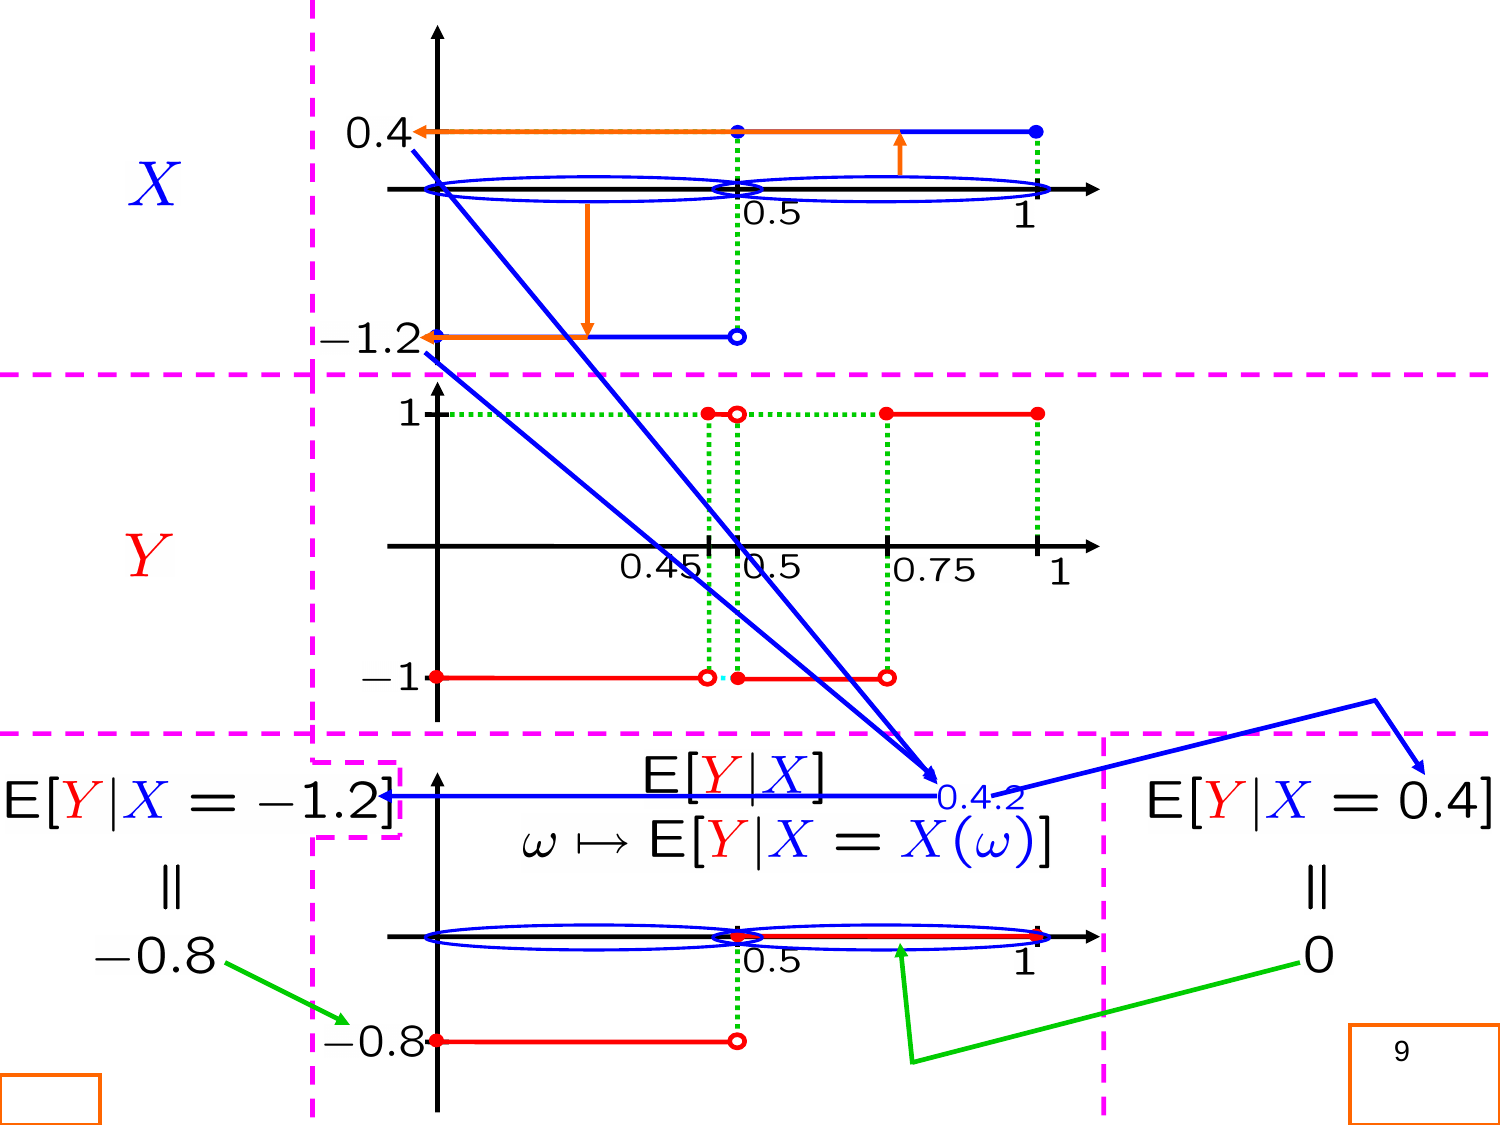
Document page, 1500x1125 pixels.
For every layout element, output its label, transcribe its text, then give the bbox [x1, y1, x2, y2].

picture [1049, 557, 1070, 585]
picture [743, 947, 801, 974]
text_box [431, 1035, 442, 1045]
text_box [0, 0, 1500, 376]
text_box [431, 772, 444, 796]
text_box [699, 671, 716, 685]
picture [362, 661, 420, 692]
picture [5, 774, 392, 834]
text_box [881, 409, 892, 419]
picture [160, 862, 181, 911]
text_box [1050, 930, 1100, 941]
text_box [879, 671, 895, 685]
picture [399, 398, 420, 426]
text_box [431, 384, 444, 414]
picture [324, 1024, 425, 1059]
text_box [0, 1074, 100, 1125]
text_box [729, 1034, 745, 1048]
picture [95, 934, 216, 976]
picture [619, 553, 702, 580]
text_box [224, 962, 349, 1023]
text_box [1349, 1025, 1500, 1125]
picture [1306, 862, 1326, 911]
text_box [425, 924, 737, 950]
text_box [702, 409, 714, 419]
text_box [431, 672, 442, 682]
text_box [732, 673, 744, 683]
picture [1303, 934, 1334, 976]
text_box [712, 924, 1051, 950]
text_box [899, 942, 1301, 1065]
text_box [1374, 699, 1425, 773]
picture [521, 813, 1051, 873]
text_box [1032, 409, 1043, 419]
text_box [926, 766, 934, 773]
picture [1148, 774, 1492, 834]
text_box [774, 588, 938, 784]
picture [124, 532, 175, 577]
text_box [1038, 540, 1100, 553]
picture [937, 783, 1026, 812]
picture [643, 749, 823, 809]
text_box [729, 407, 745, 422]
picture [893, 557, 976, 584]
slide_number 9 [1074, 1024, 1425, 1103]
picture [743, 553, 801, 580]
